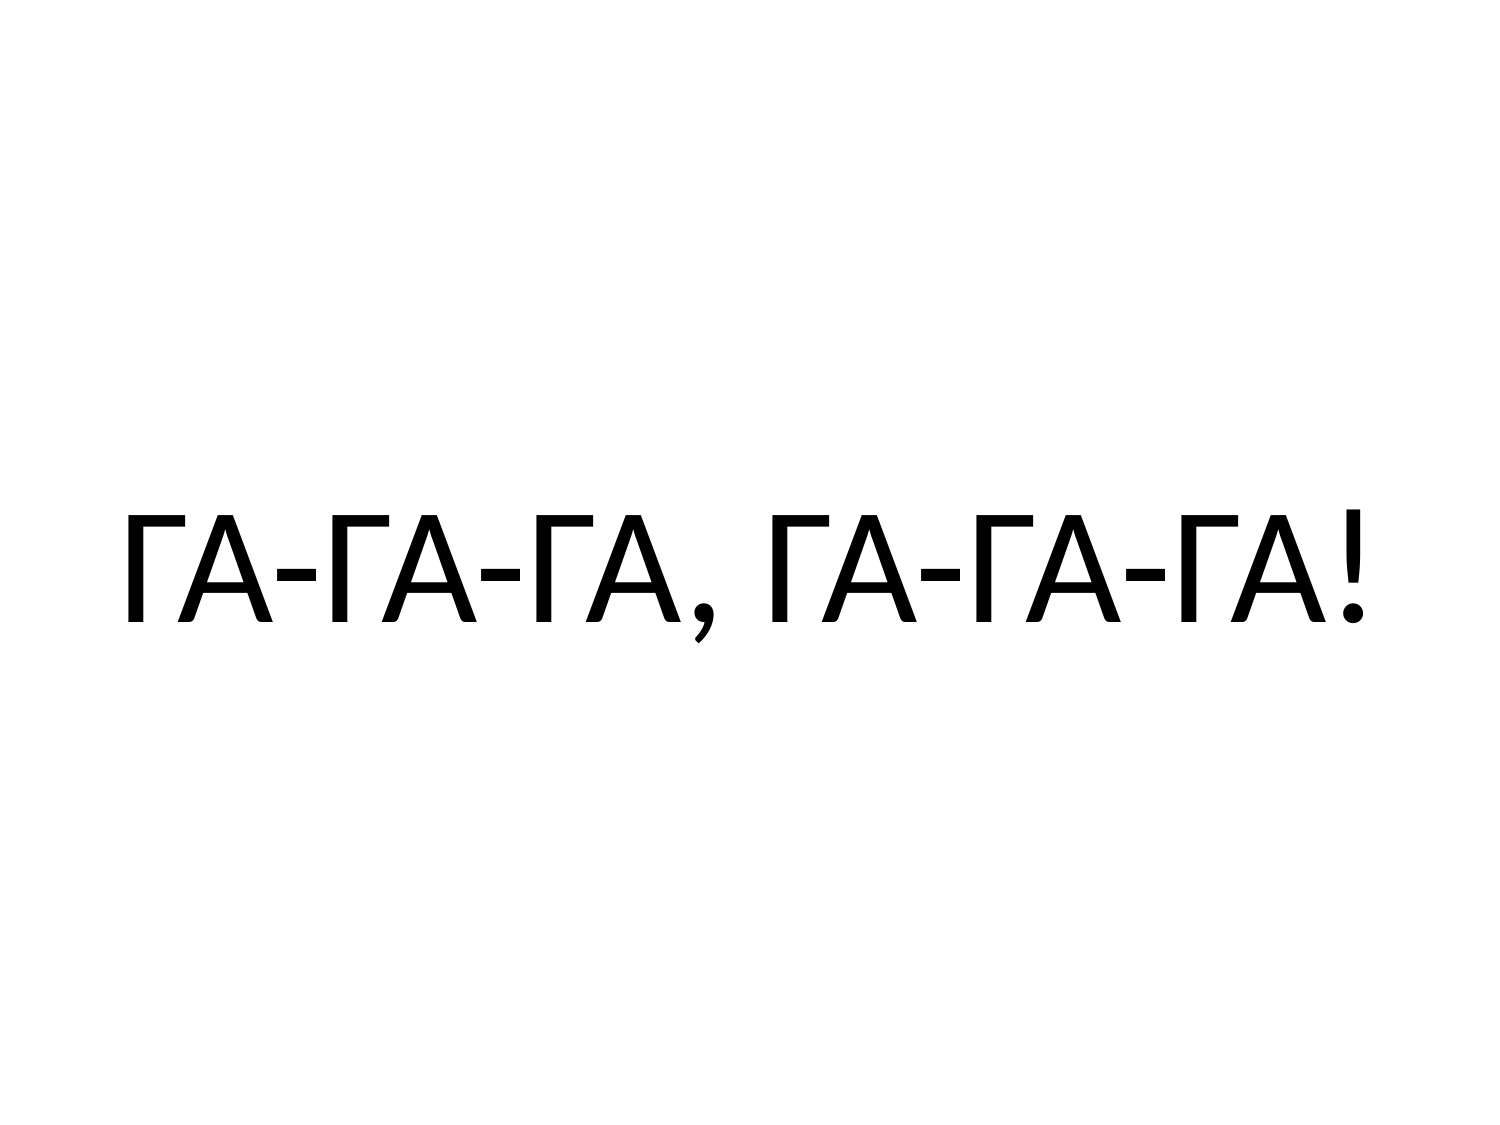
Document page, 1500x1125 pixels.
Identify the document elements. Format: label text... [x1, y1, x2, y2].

title ГА-ГА-ГА, ГА-ГА-ГА! [46, 45, 1454, 1067]
